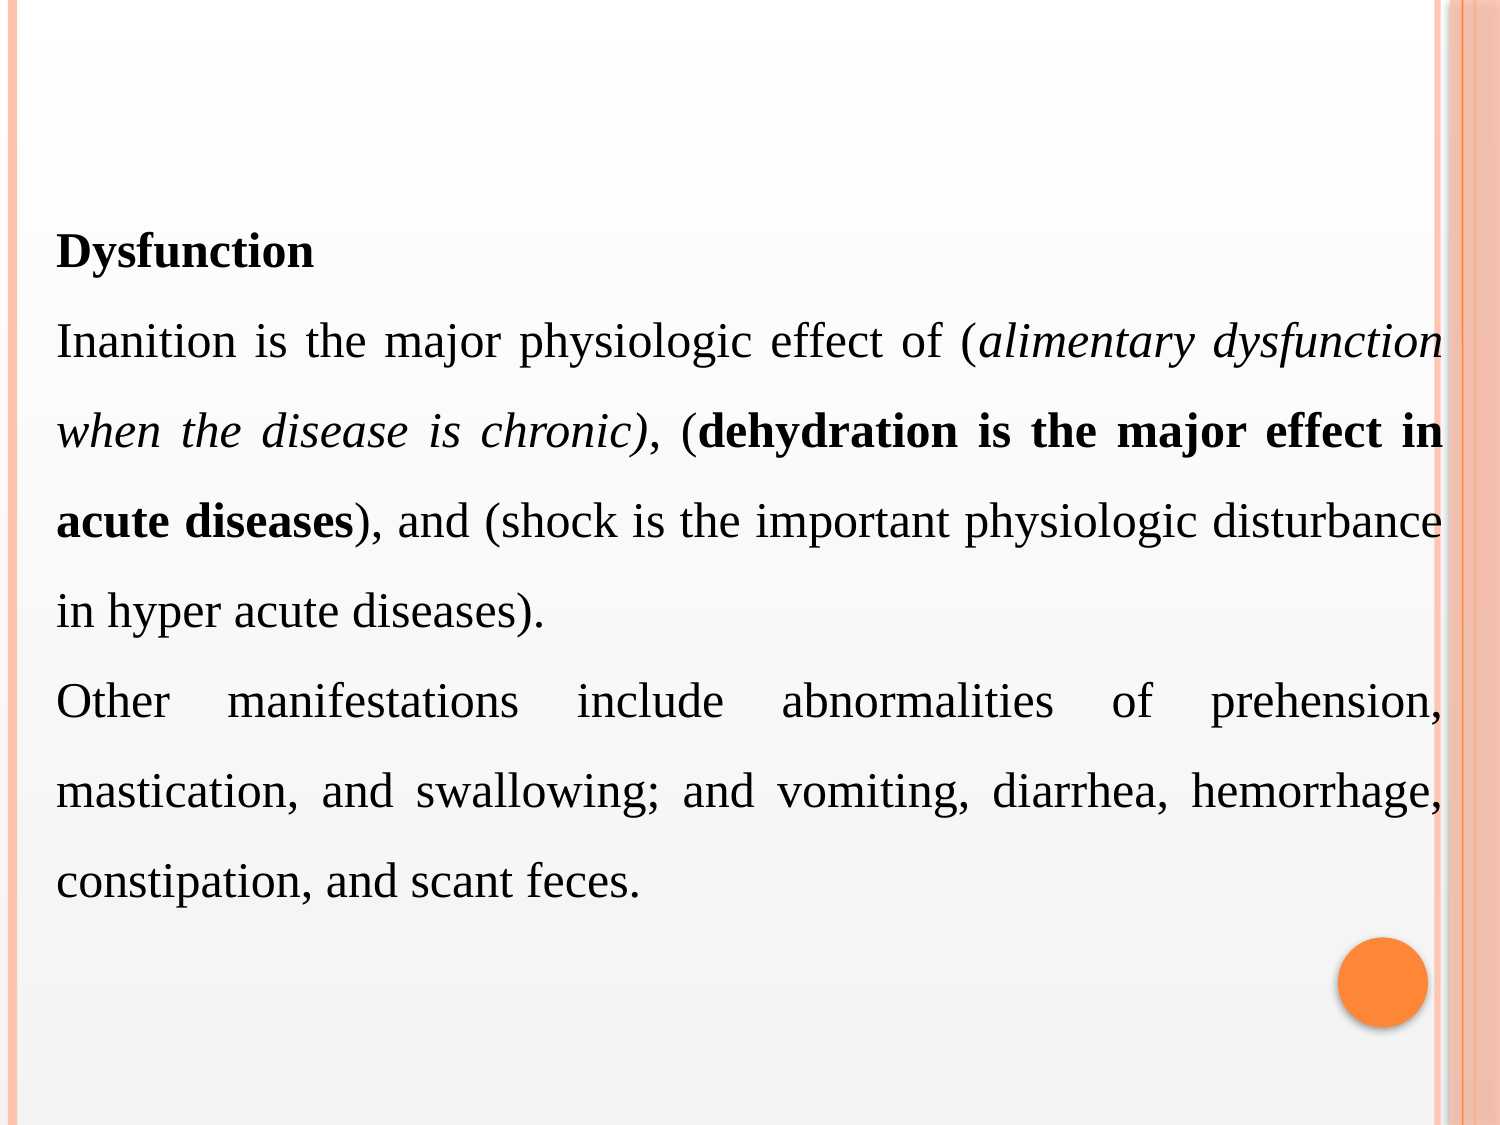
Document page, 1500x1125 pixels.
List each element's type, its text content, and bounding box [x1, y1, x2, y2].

text_box Dysfunction Inanition is the major physiologic effect of (alimentary dysfunction when the disease is chronic), (dehydration is the major effect in acute diseases), and (shock is the important physiologic disturbance in hyper acute diseases). Other manifestations include abnormalities of prehension, mastication, and swallowing; and vomiting, diarrhea, hemorrhage, constipation, and scant feces. [41, 179, 1459, 915]
